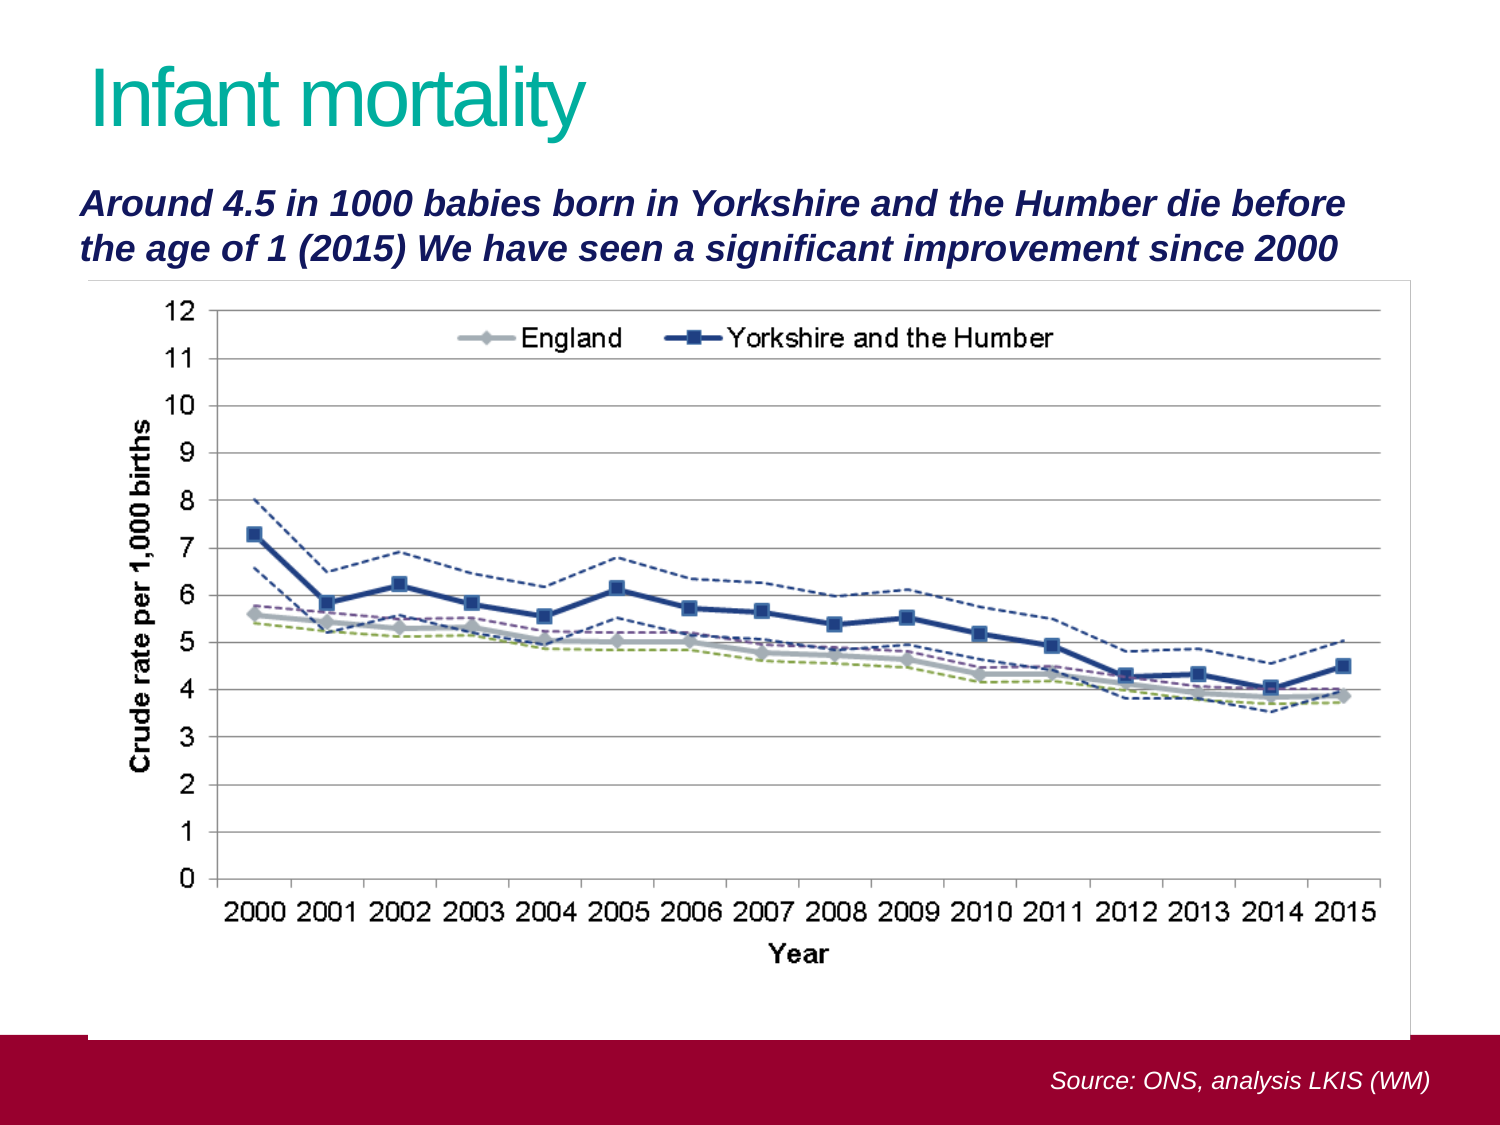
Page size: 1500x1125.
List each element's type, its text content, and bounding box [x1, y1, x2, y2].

text_box Around 4.5 in 1000 babies born in Yorkshire and the Humber die before the age of 1 (2015) We have seen a significant improvement since 2000 [64, 171, 1418, 277]
slide_number Source: ONS, analysis LKIS (WM) [0, 1034, 1500, 1125]
title Infant mortality [88, 42, 1406, 149]
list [88, 279, 1412, 1040]
